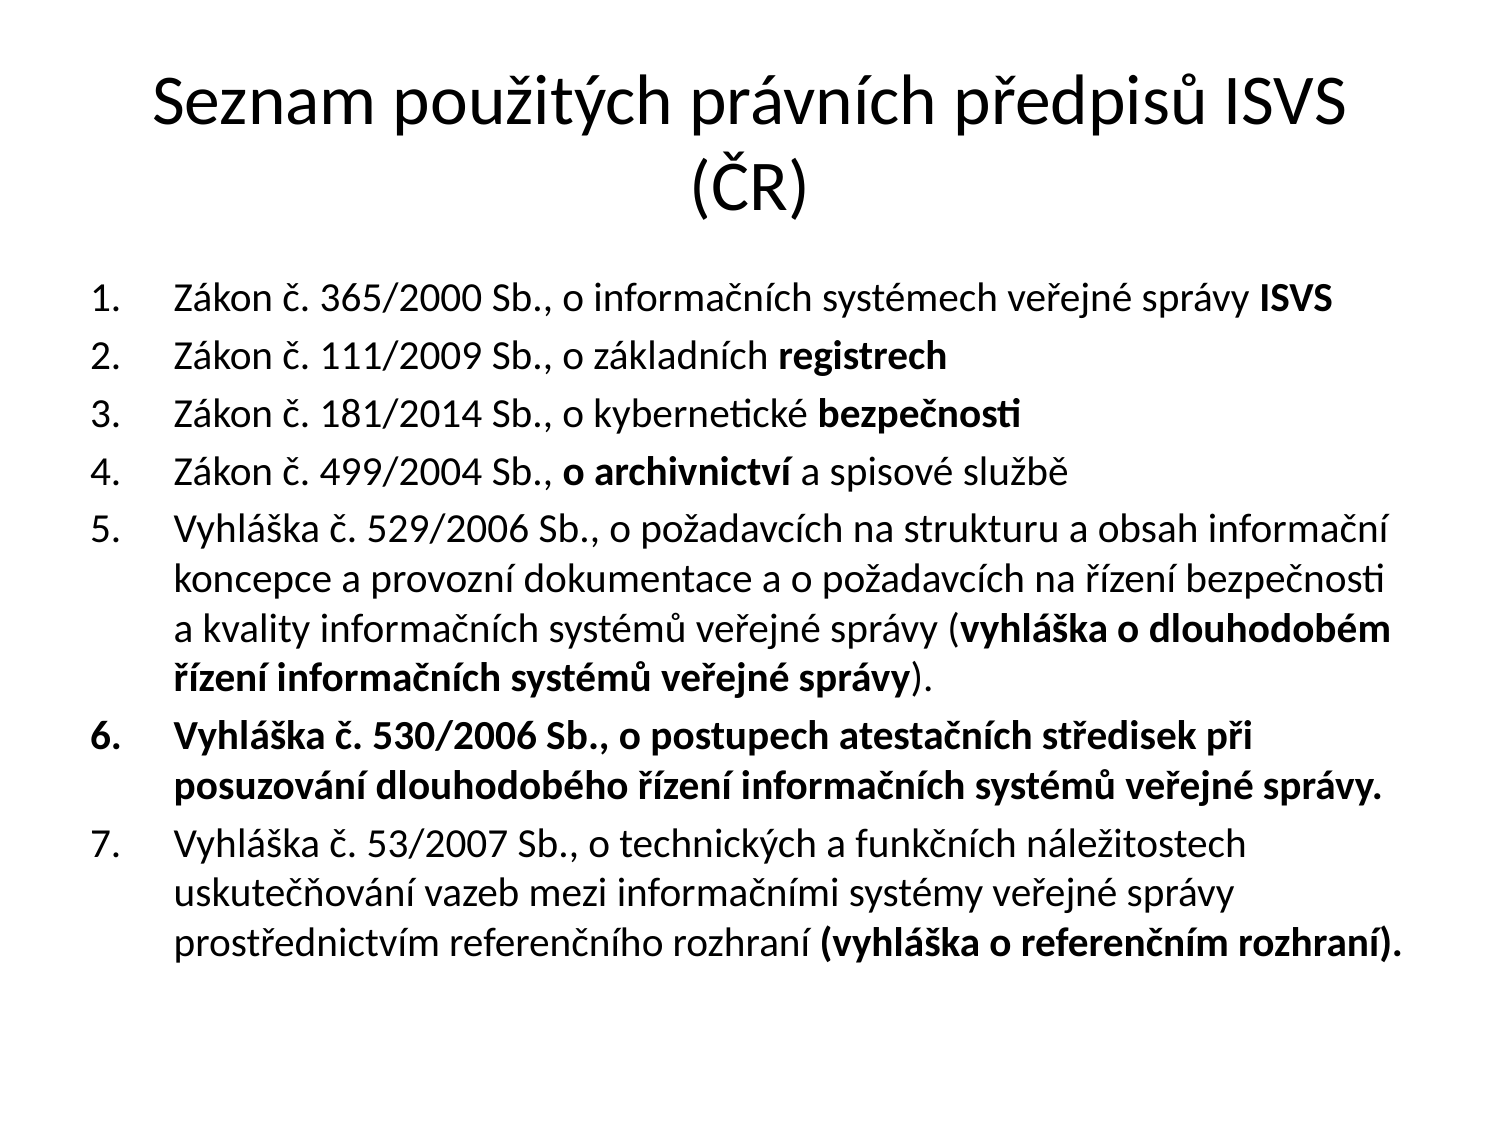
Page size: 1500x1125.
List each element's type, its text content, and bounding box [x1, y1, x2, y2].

list Zákon č. 365/2000 Sb., o informačních systémech veřejné správy ISVS Zákon č. 111/2009 Sb., o základních registrech Zákon č. 181/2014 Sb., o kybernetické bezpečnosti Zákon č. 499/2004 Sb., o archivnictví a spisové službě Vyhláška č. 529/2006 Sb., o požadavcích na strukturu a obsah informační koncepce a provozní dokumentace a o požadavcích na řízení bezpečnosti a kvality informačních systémů veřejné správy (vyhláška o dlouhodobém řízení informačních systémů veřejné správy). Vyhláška č. 530/2006 Sb., o postupech atestačních středisek při posuzování dlouhodobého řízení informačních systémů veřejné správy. Vyhláška č. 53/2007 Sb., o technických a funkčních náležitostech uskutečňování vazeb mezi informačními systémy veřejné správy prostřednictvím referenčního rozhraní (vyhláška o referenčním rozhraní). [75, 262, 1425, 1005]
title Seznam použitých právních předpisů ISVS (ČR) [75, 45, 1425, 233]
